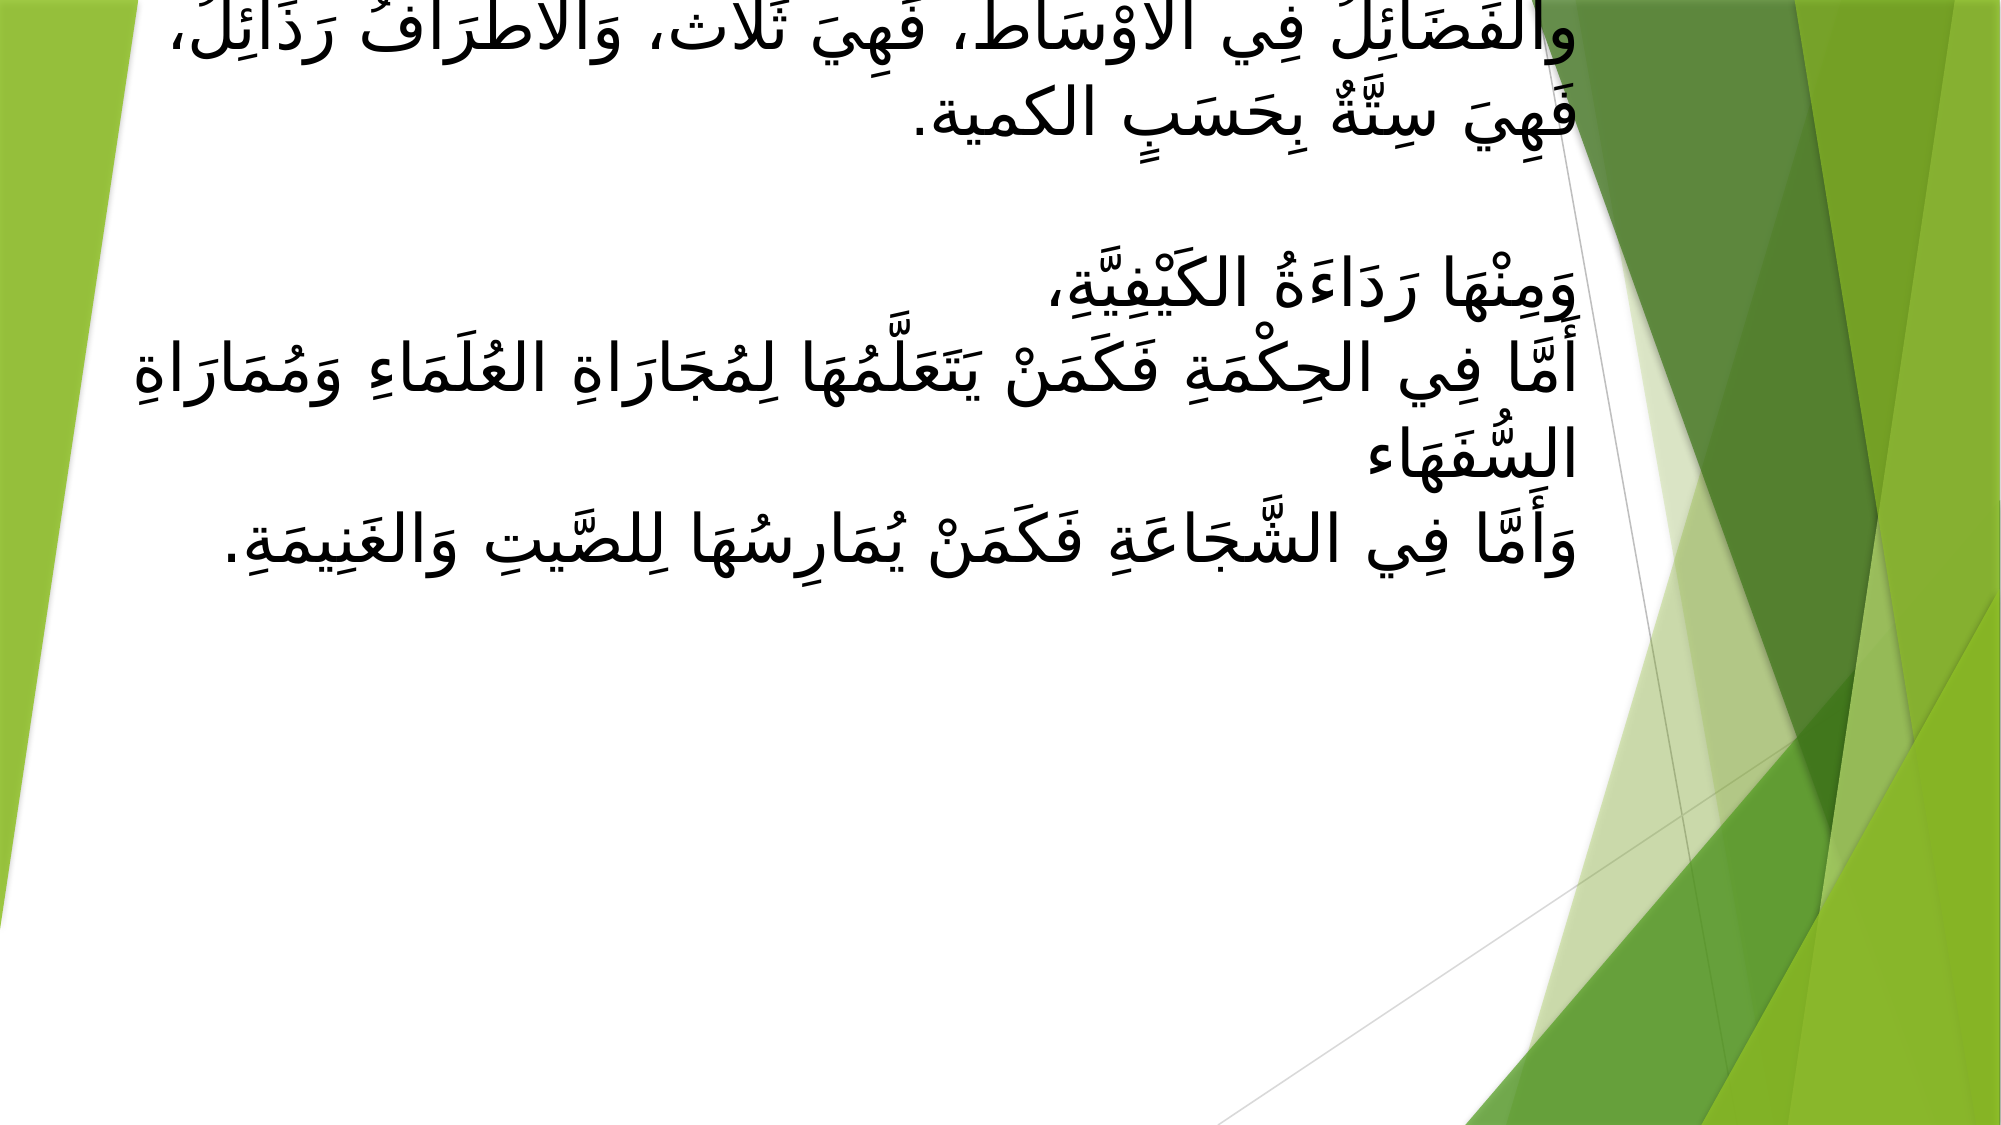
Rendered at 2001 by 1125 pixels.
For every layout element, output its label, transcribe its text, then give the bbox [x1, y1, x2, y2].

title والفَضَائِلُ فِي الأَوْسَاطُ، فَهِيَ ثَلاث، وَالأطْرَافُ رَذَائِلُ، فَهِيَ سِتَّةٌ بِحَسَبٍ الكمية. وَمِنْهَا رَدَاءَةُ الكَيْفِيَّةِ، أَمَّا فِي الحِكْمَةِ فَكَمَنْ يَتَعَلَّمُهَا لِمُجَارَاةِ العُلَمَاءِ وَمُمَارَاةِ السُّفَهَاء وَأَمَّا فِي الشَّجَاعَةِ فَكَمَنْ يُمَارِسُهَا لِلصَّيتِ وَالغَنِيمَةِ. [76, 264, 1596, 677]
